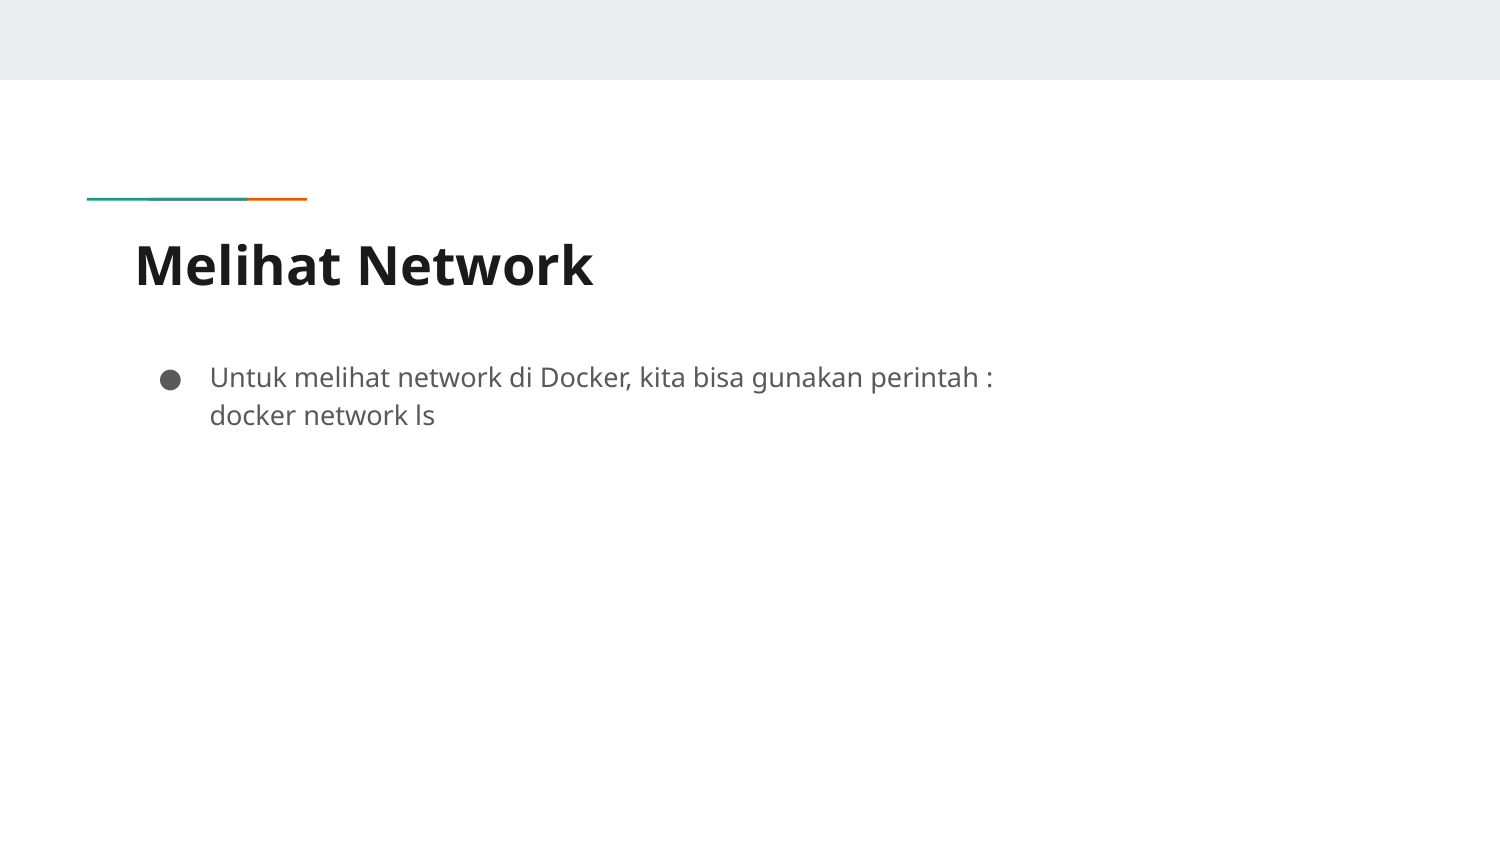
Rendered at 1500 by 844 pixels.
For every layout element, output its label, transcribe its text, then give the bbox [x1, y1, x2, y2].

title Melihat Network [119, 216, 1381, 305]
list Untuk melihat network di Docker, kita bisa gunakan perintah : docker network ls [119, 341, 1381, 712]
